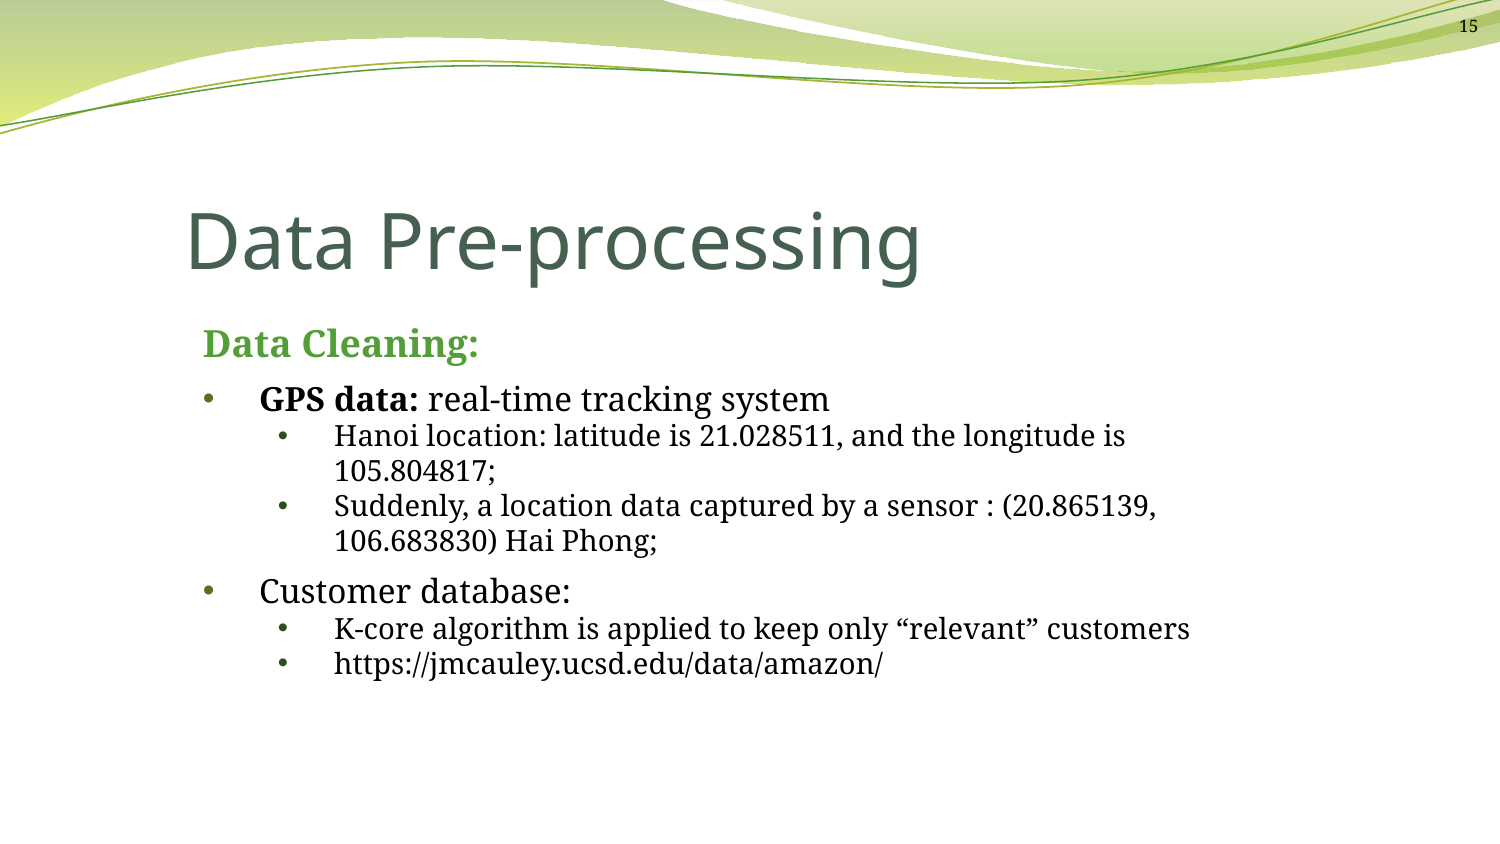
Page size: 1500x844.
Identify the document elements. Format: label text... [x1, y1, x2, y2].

title Data Pre-processing [169, 188, 1115, 301]
text_box [385, 32, 1330, 144]
slide_number 15 [1403, 0, 1494, 65]
list Data Cleaning: GPS data: real-time tracking system Hanoi location: latitude is 21.028511, and the longitude is 105.804817; Suddenly, a location data captured by a sensor : (20.865139, 106.683830) Hai Phong; Customer database: K-core algorithm is applied to keep only “relevant” customers https://jmcauley.ucsd.edu/data/amazon/ [169, 305, 1256, 808]
